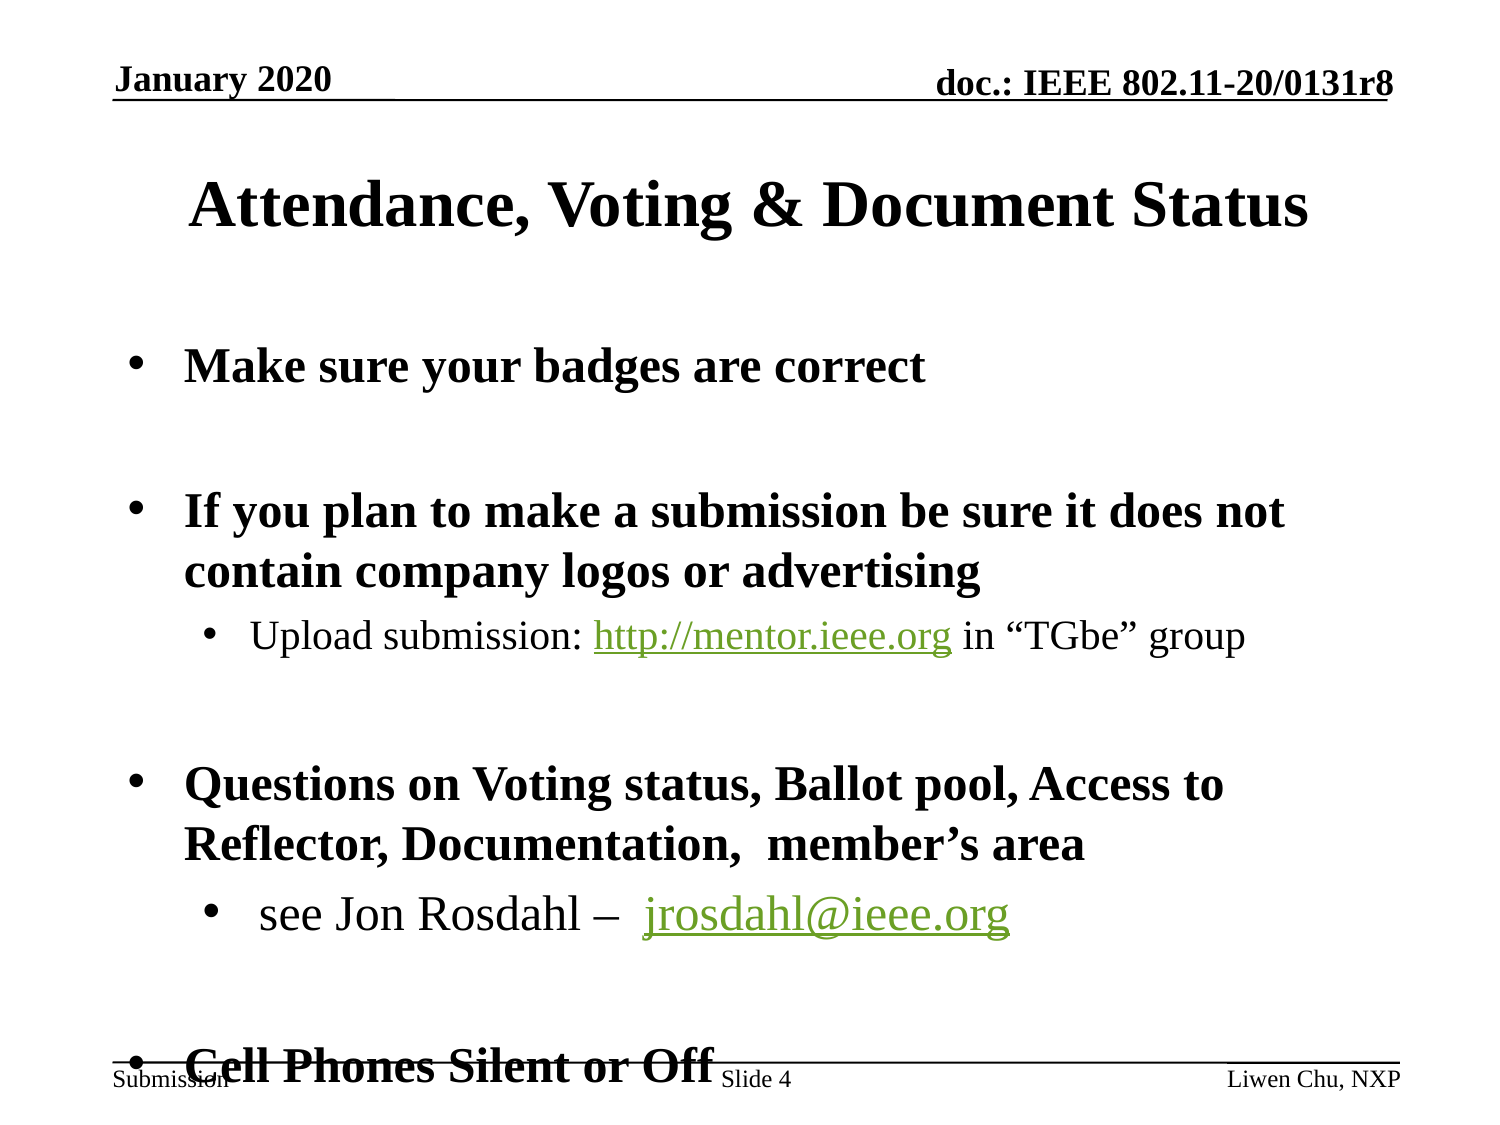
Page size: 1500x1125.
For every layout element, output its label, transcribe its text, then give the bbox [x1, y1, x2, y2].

title Attendance, Voting & Document Status [112, 112, 1388, 288]
footer Liwen Chu, NXP [878, 1061, 1402, 1093]
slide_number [114, 54, 423, 100]
slide_number Slide 4 [712, 1061, 800, 1123]
list Make sure your badges are correct If you plan to make a submission be sure it does not contain company logos or advertising Upload submission: http://mentor.ieee.org in “TGbe” group Questions on Voting status, Ballot pool, Access to Reflector, Documentation, member’s area see Jon Rosdahl – jrosdahl@ieee.org Cell Phones Silent or Off [112, 324, 1388, 1000]
